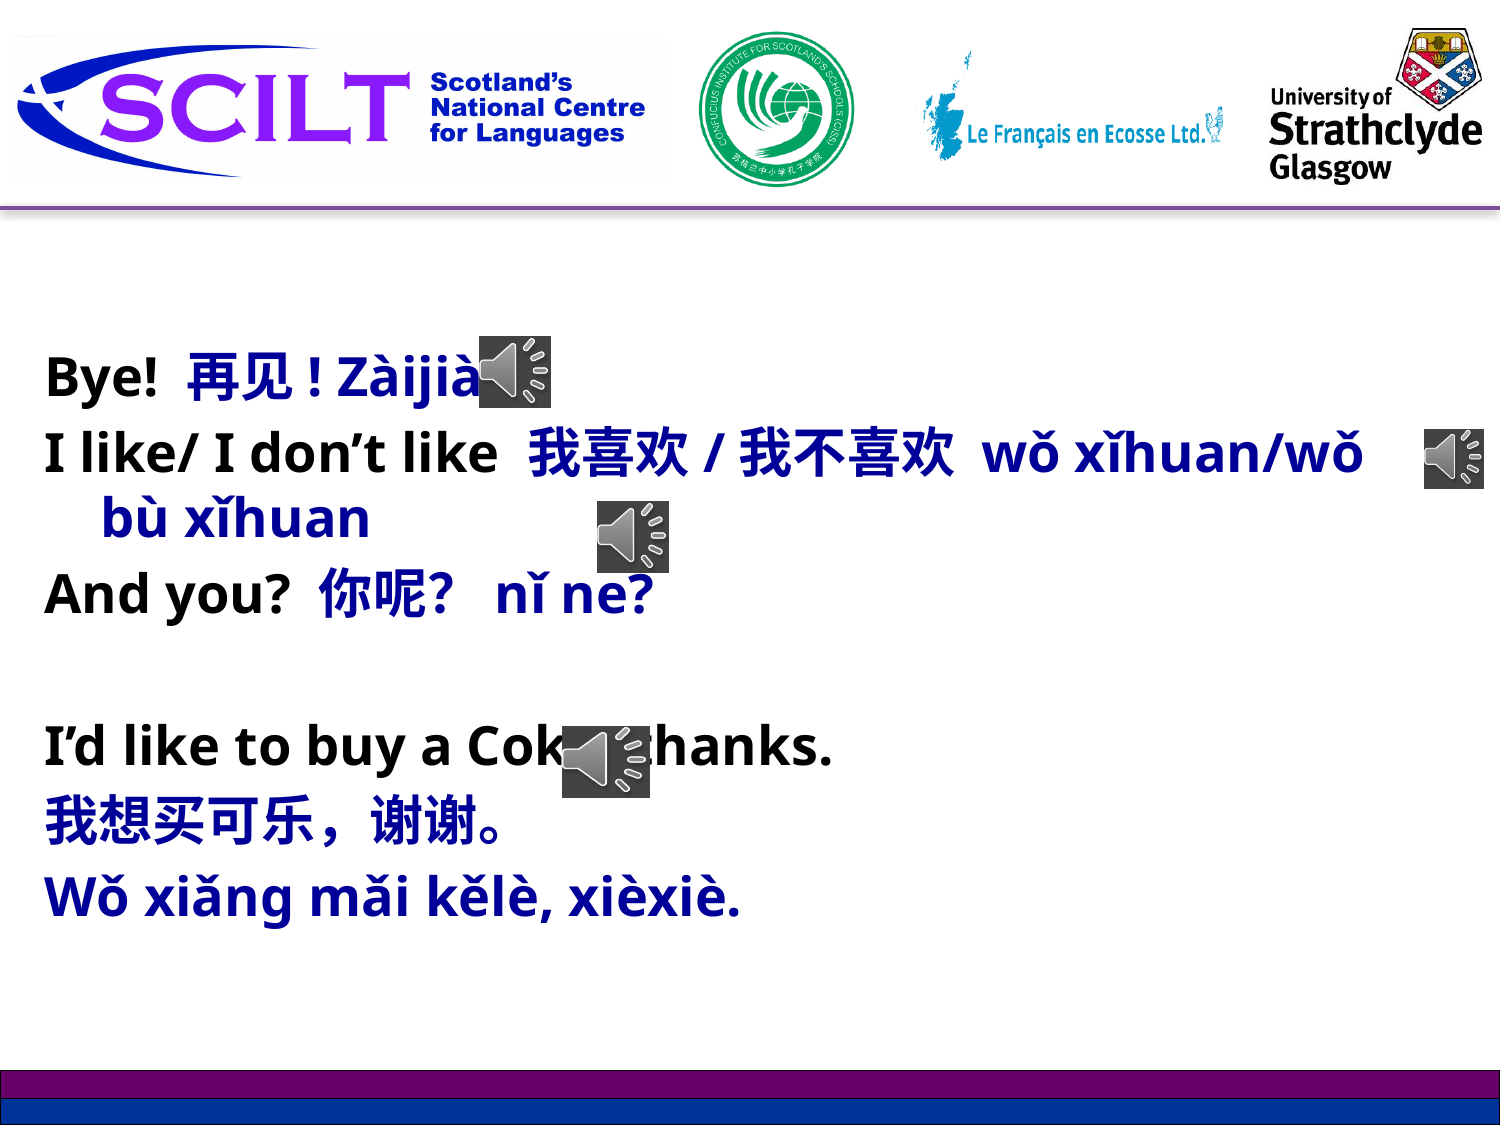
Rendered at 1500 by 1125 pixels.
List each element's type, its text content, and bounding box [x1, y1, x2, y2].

picture [596, 500, 671, 575]
picture [6, 36, 668, 186]
picture [1269, 28, 1482, 185]
picture [915, 51, 1223, 161]
list Bye! 再见! Zàijiàn I like/ I don’t like 我喜欢/我不喜欢 wǒ xǐhuan/wǒ bù xǐhuan And you? 你呢？nǐ ne? I’d like to buy a Coke, thanks. 我想买可乐，谢谢。 Wǒ xiǎng mǎi kělè, xièxiè. [29, 335, 1453, 636]
picture [1423, 427, 1486, 491]
picture [560, 724, 652, 799]
picture [681, 13, 871, 203]
picture [478, 335, 553, 410]
